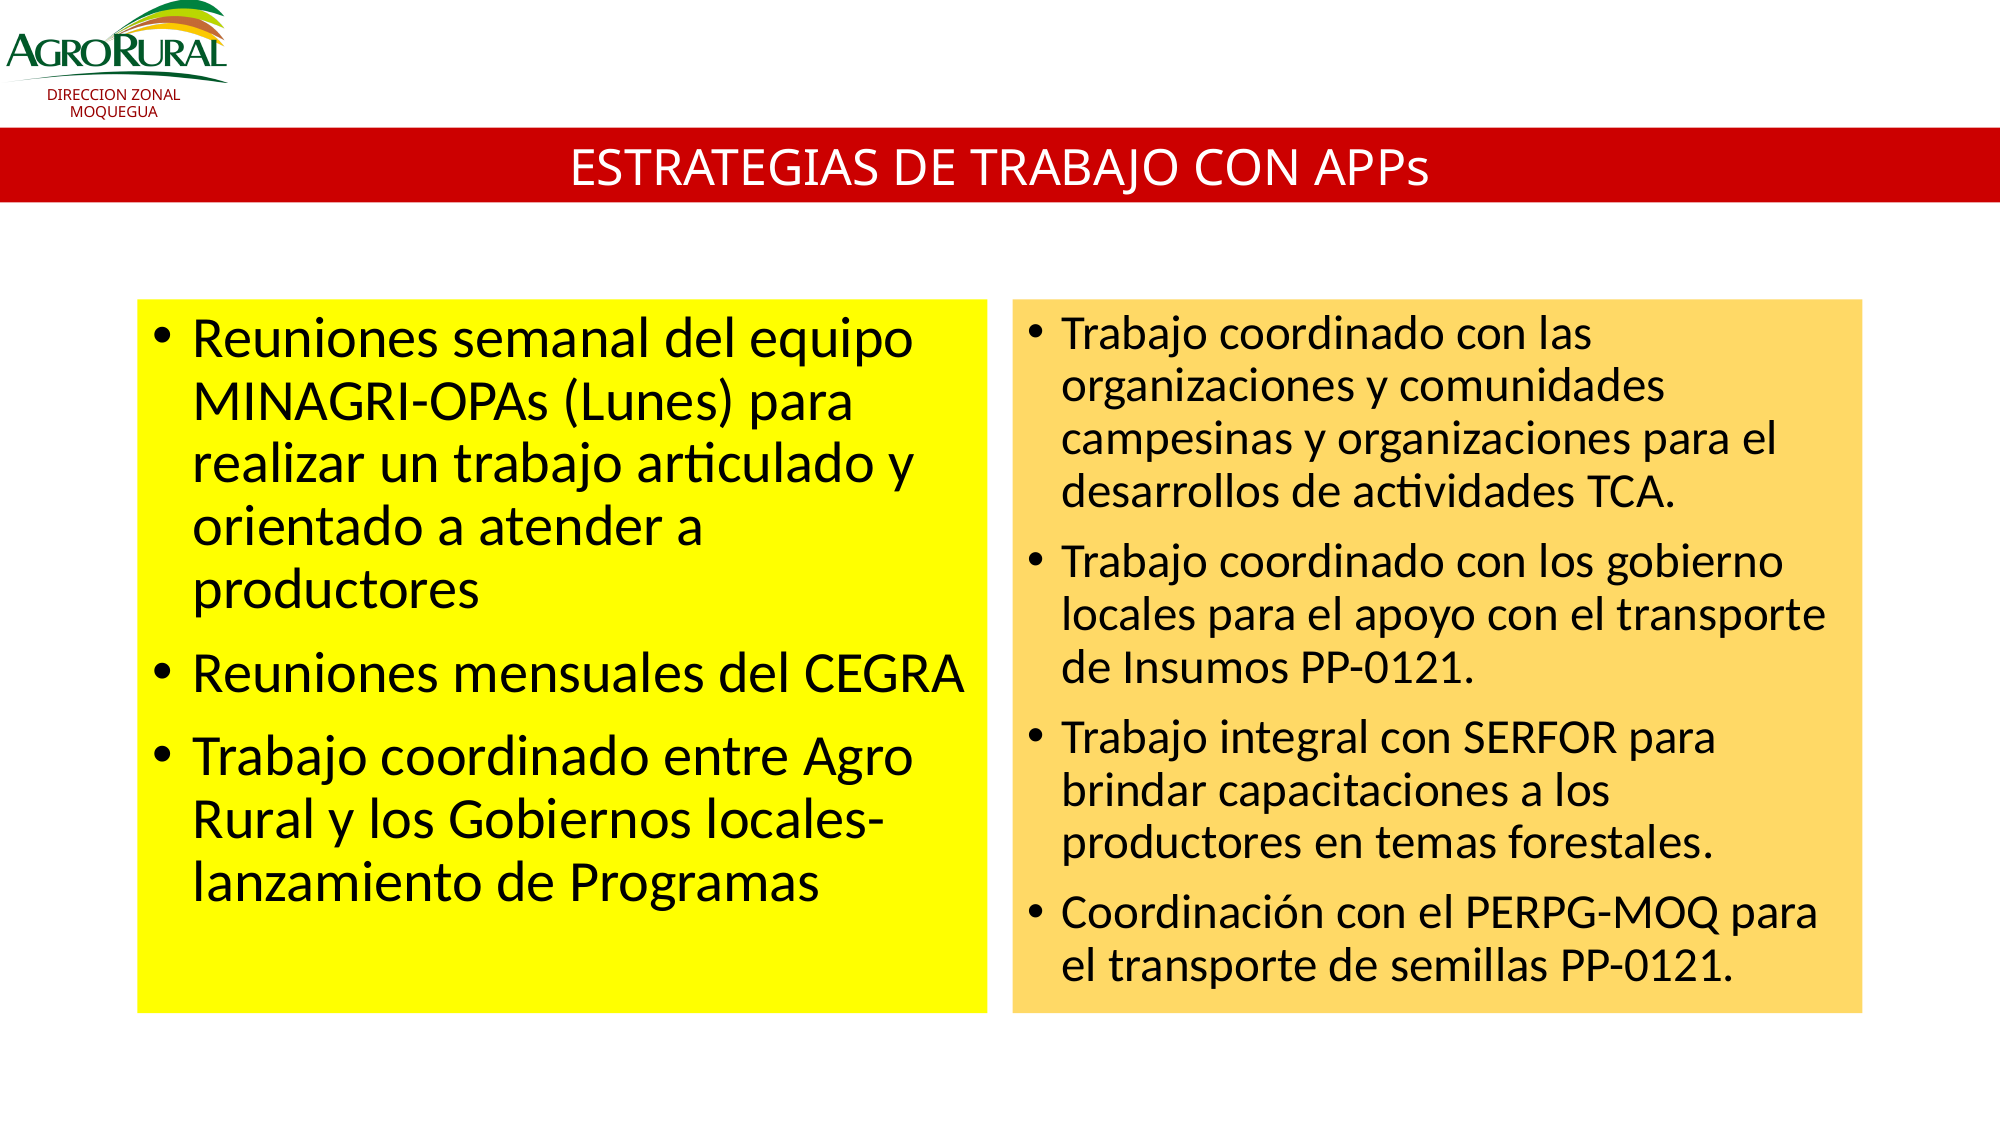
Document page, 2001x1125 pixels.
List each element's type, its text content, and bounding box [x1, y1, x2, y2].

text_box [0, 0, 228, 128]
list Trabajo coordinado con las organizaciones y comunidades campesinas y organizaciones para el desarrollos de actividades TCA. Trabajo coordinado con los gobierno locales para el apoyo con el transporte de Insumos PP-0121. Trabajo integral con SERFOR para brindar capacitaciones a los productores en temas forestales. Coordinación con el PERPG-MOQ para el transporte de semillas PP-0121. [1012, 299, 1863, 1014]
text_box ESTRATEGIAS DE TRABAJO CON APPs [0, 127, 2000, 203]
list Reuniones semanal del equipo MINAGRI-OPAs (Lunes) para realizar un trabajo articulado y orientado a atender a productores Reuniones mensuales del CEGRA Trabajo coordinado entre Agro Rural y los Gobiernos locales-lanzamiento de Programas [137, 299, 988, 1014]
